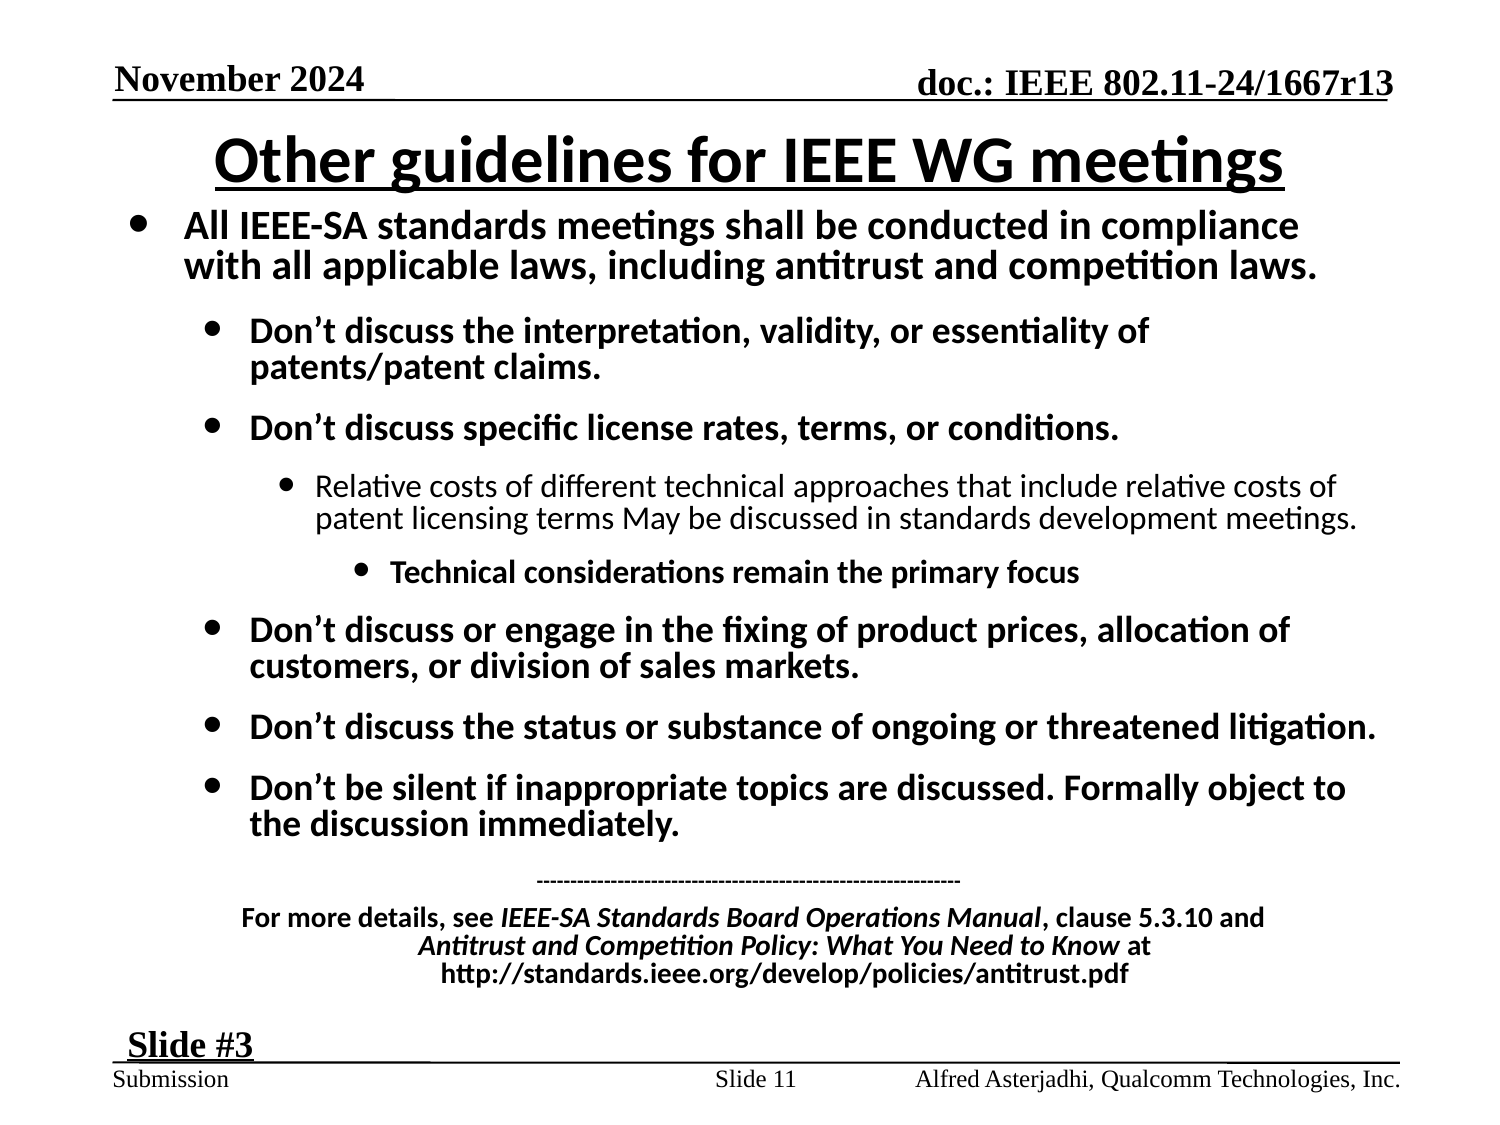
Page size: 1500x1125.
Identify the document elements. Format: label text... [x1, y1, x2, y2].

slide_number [114, 54, 493, 100]
footer Alfred Asterjadhi, Qualcomm Technologies, Inc. [878, 1061, 1402, 1093]
title Other guidelines for IEEE WG meetings [112, 112, 1388, 199]
text_box Slide #3 [112, 1012, 269, 1073]
list All IEEE-SA standards meetings shall be conducted in compliance with all applicable laws, including antitrust and competition laws. Don’t discuss the interpretation, validity, or essentiality of patents/patent claims. Don’t discuss specific license rates, terms, or conditions. Relative costs of different technical approaches that include relative costs of patent licensing terms May be discussed in standards development meetings. Technical considerations remain the primary focus Don’t discuss or engage in the fixing of product prices, allocation of customers, or division of sales markets. Don’t discuss the status or substance of ongoing or threatened litigation. Don’t be silent if inappropriate topics are discussed. Formally object to the discussion immediately. --------------------------------------------------------------- For more details, see IEEE-SA Standards Board Operations Manual, clause 5.3.10 and Antitrust and Competition Policy: What You Need to Know at http://standards.ieee.org/develop/policies/antitrust.pdf [112, 199, 1402, 1063]
slide_number Slide 11 [712, 1061, 800, 1123]
